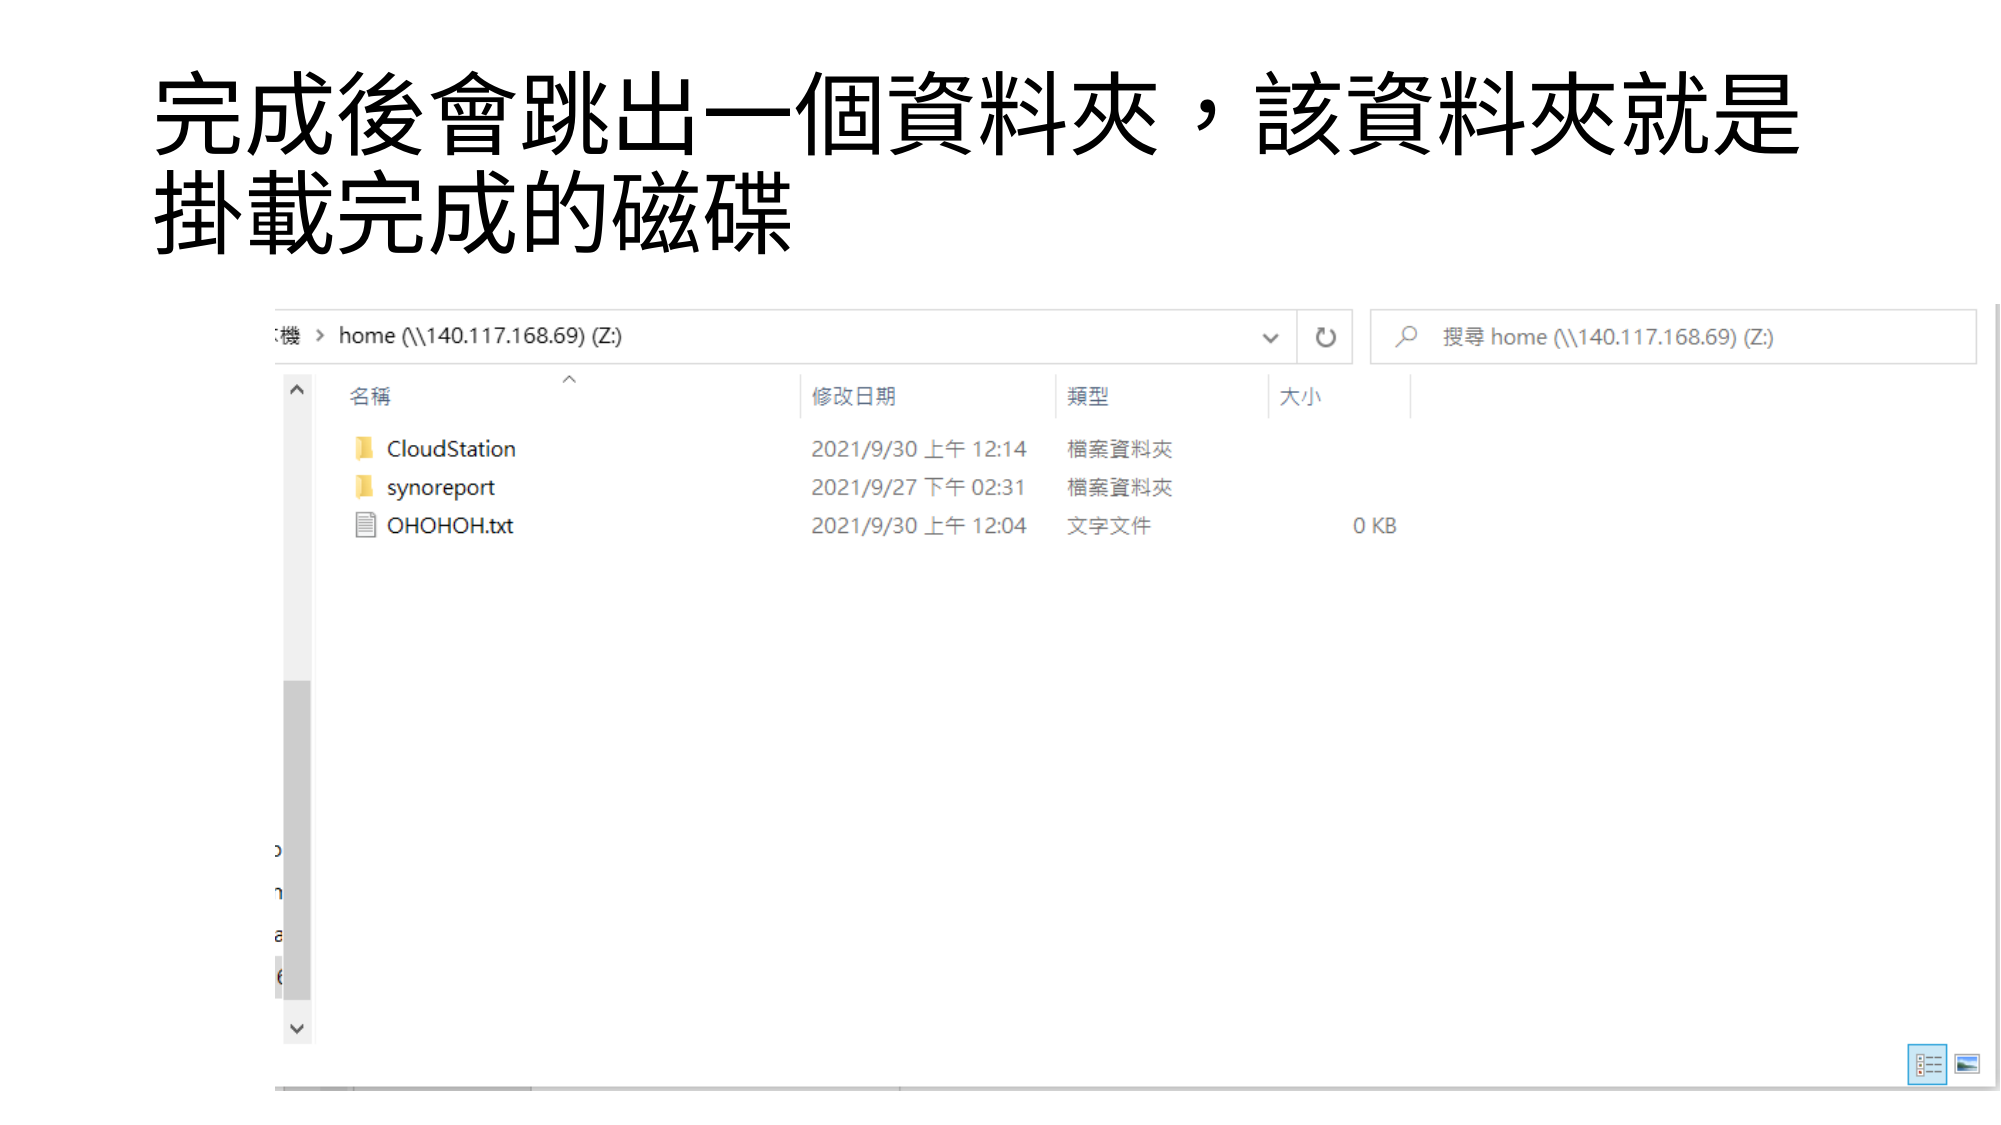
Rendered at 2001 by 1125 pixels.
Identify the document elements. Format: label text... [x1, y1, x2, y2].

picture [274, 304, 2000, 1095]
title 完成後會跳出一個資料夾，該資料夾就是掛載完成的磁碟 [137, 59, 1863, 278]
